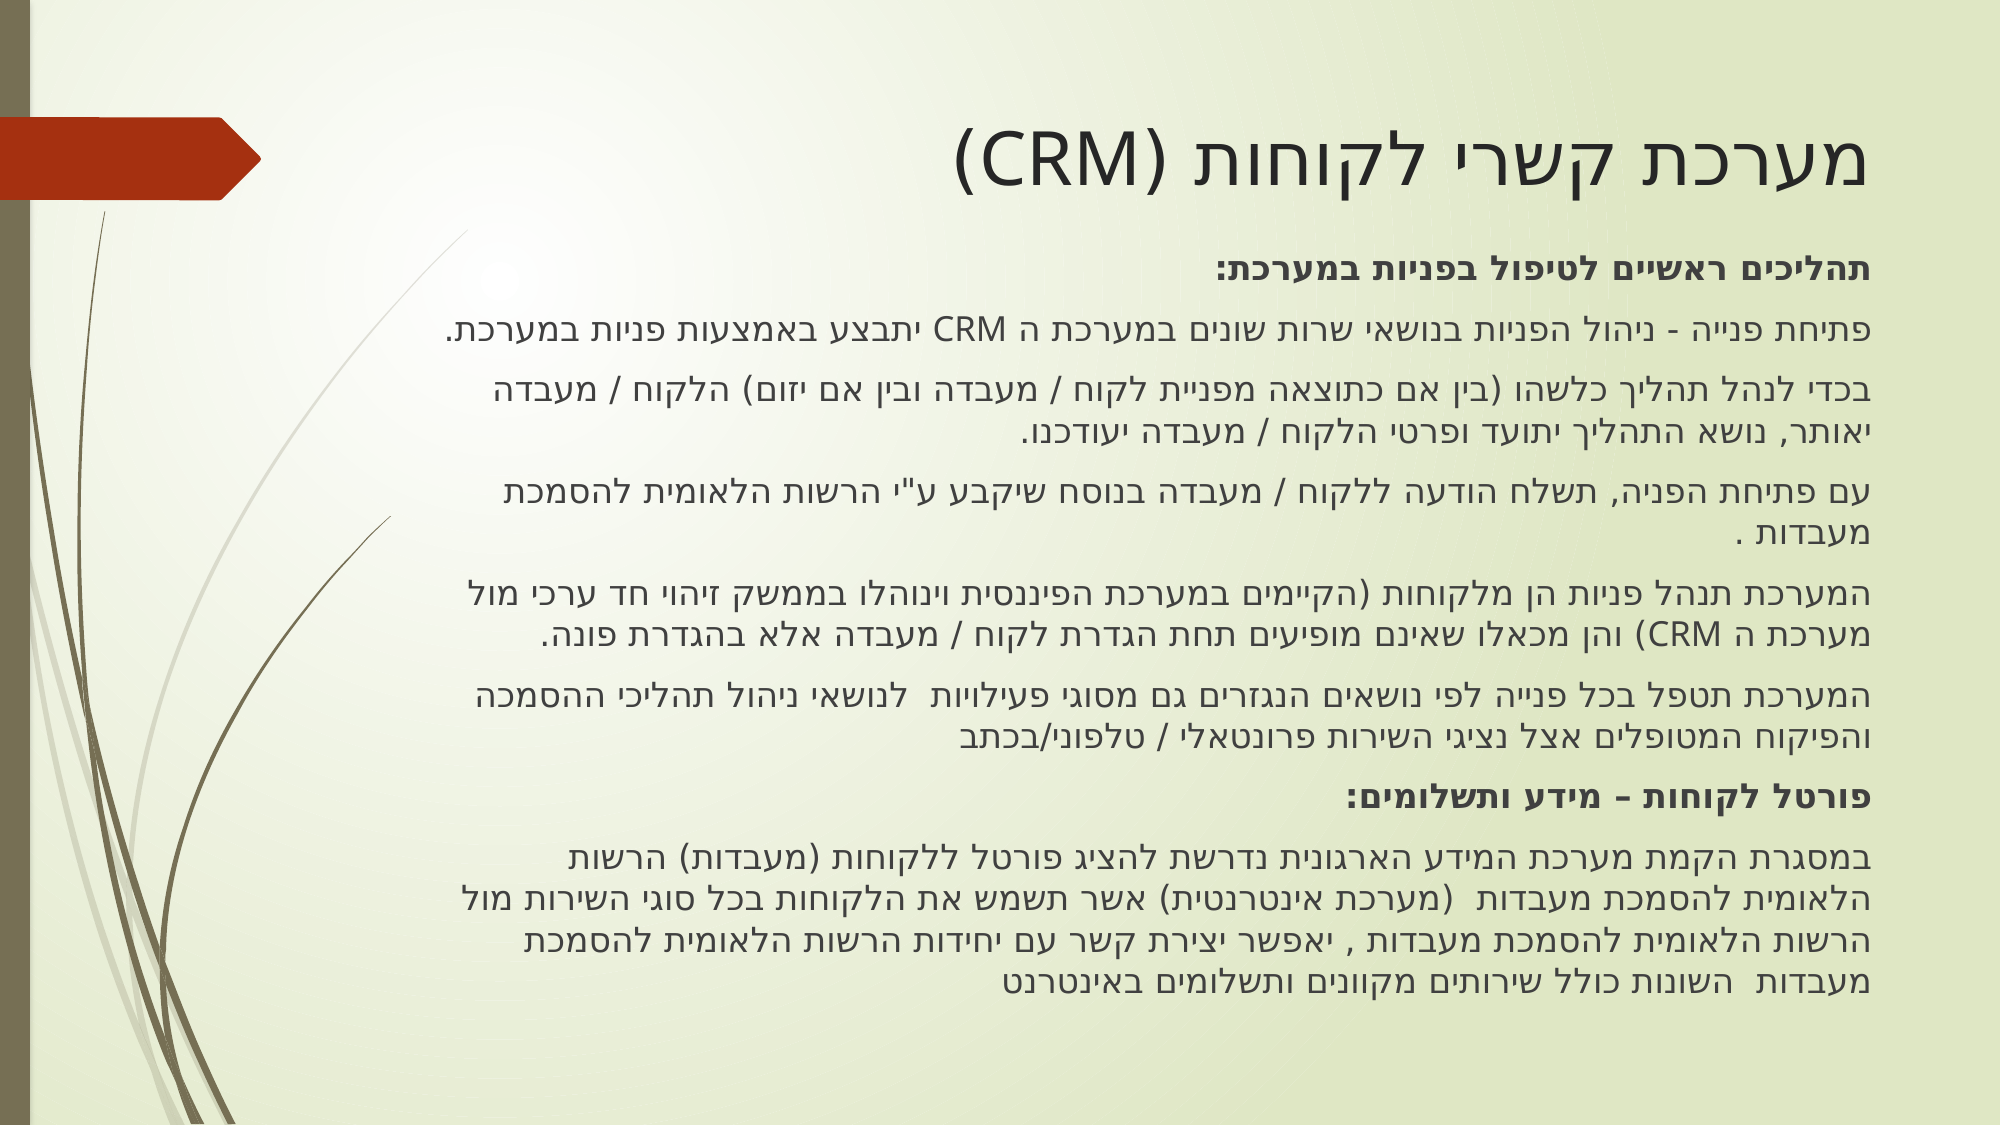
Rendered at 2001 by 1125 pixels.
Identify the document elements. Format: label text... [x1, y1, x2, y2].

title מערכת קשרי לקוחות (CRM) [425, 102, 1888, 238]
list תהליכים ראשיים לטיפול בפניות במערכת: פתיחת פנייה - ניהול הפניות בנושאי שרות שונים במערכת ה CRM יתבצע באמצעות פניות במערכת. בכדי לנהל תהליך כלשהו (בין אם כתוצאה מפניית לקוח / מעבדה ובין אם יזום) הלקוח / מעבדה יאותר, נושא התהליך יתועד ופרטי הלקוח / מעבדה יעודכנו. עם פתיחת הפניה, תשלח הודעה ללקוח / מעבדה בנוסח שיקבע ע"י הרשות הלאומית להסמכת מעבדות . המערכת תנהל פניות הן מלקוחות (הקיימים במערכת הפיננסית וינוהלו בממשק זיהוי חד ערכי מול מערכת ה CRM) והן מכאלו שאינם מופיעים תחת הגדרת לקוח / מעבדה אלא בהגדרת פונה. המערכת תטפל בכל פנייה לפי נושאים הנגזרים גם מסוגי פעילויות לנושאי ניהול תהליכי ההסמכה והפיקוח המטופלים אצל נציגי השירות פרונטאלי / טלפוני/בכתב פורטל לקוחות – מידע ותשלומים: במסגרת הקמת מערכת המידע הארגונית נדרשת להציג פורטל ללקוחות (מעבדות) הרשות הלאומית להסמכת מעבדות (מערכת אינטרנטית) אשר תשמש את הלקוחות בכל סוגי השירות מול הרשות הלאומית להסמכת מעבדות , יאפשר יצירת קשר עם יחידות הרשות הלאומית להסמכת מעבדות השונות כולל שירותים מקוונים ותשלומים באינטרנט [424, 238, 1888, 1040]
